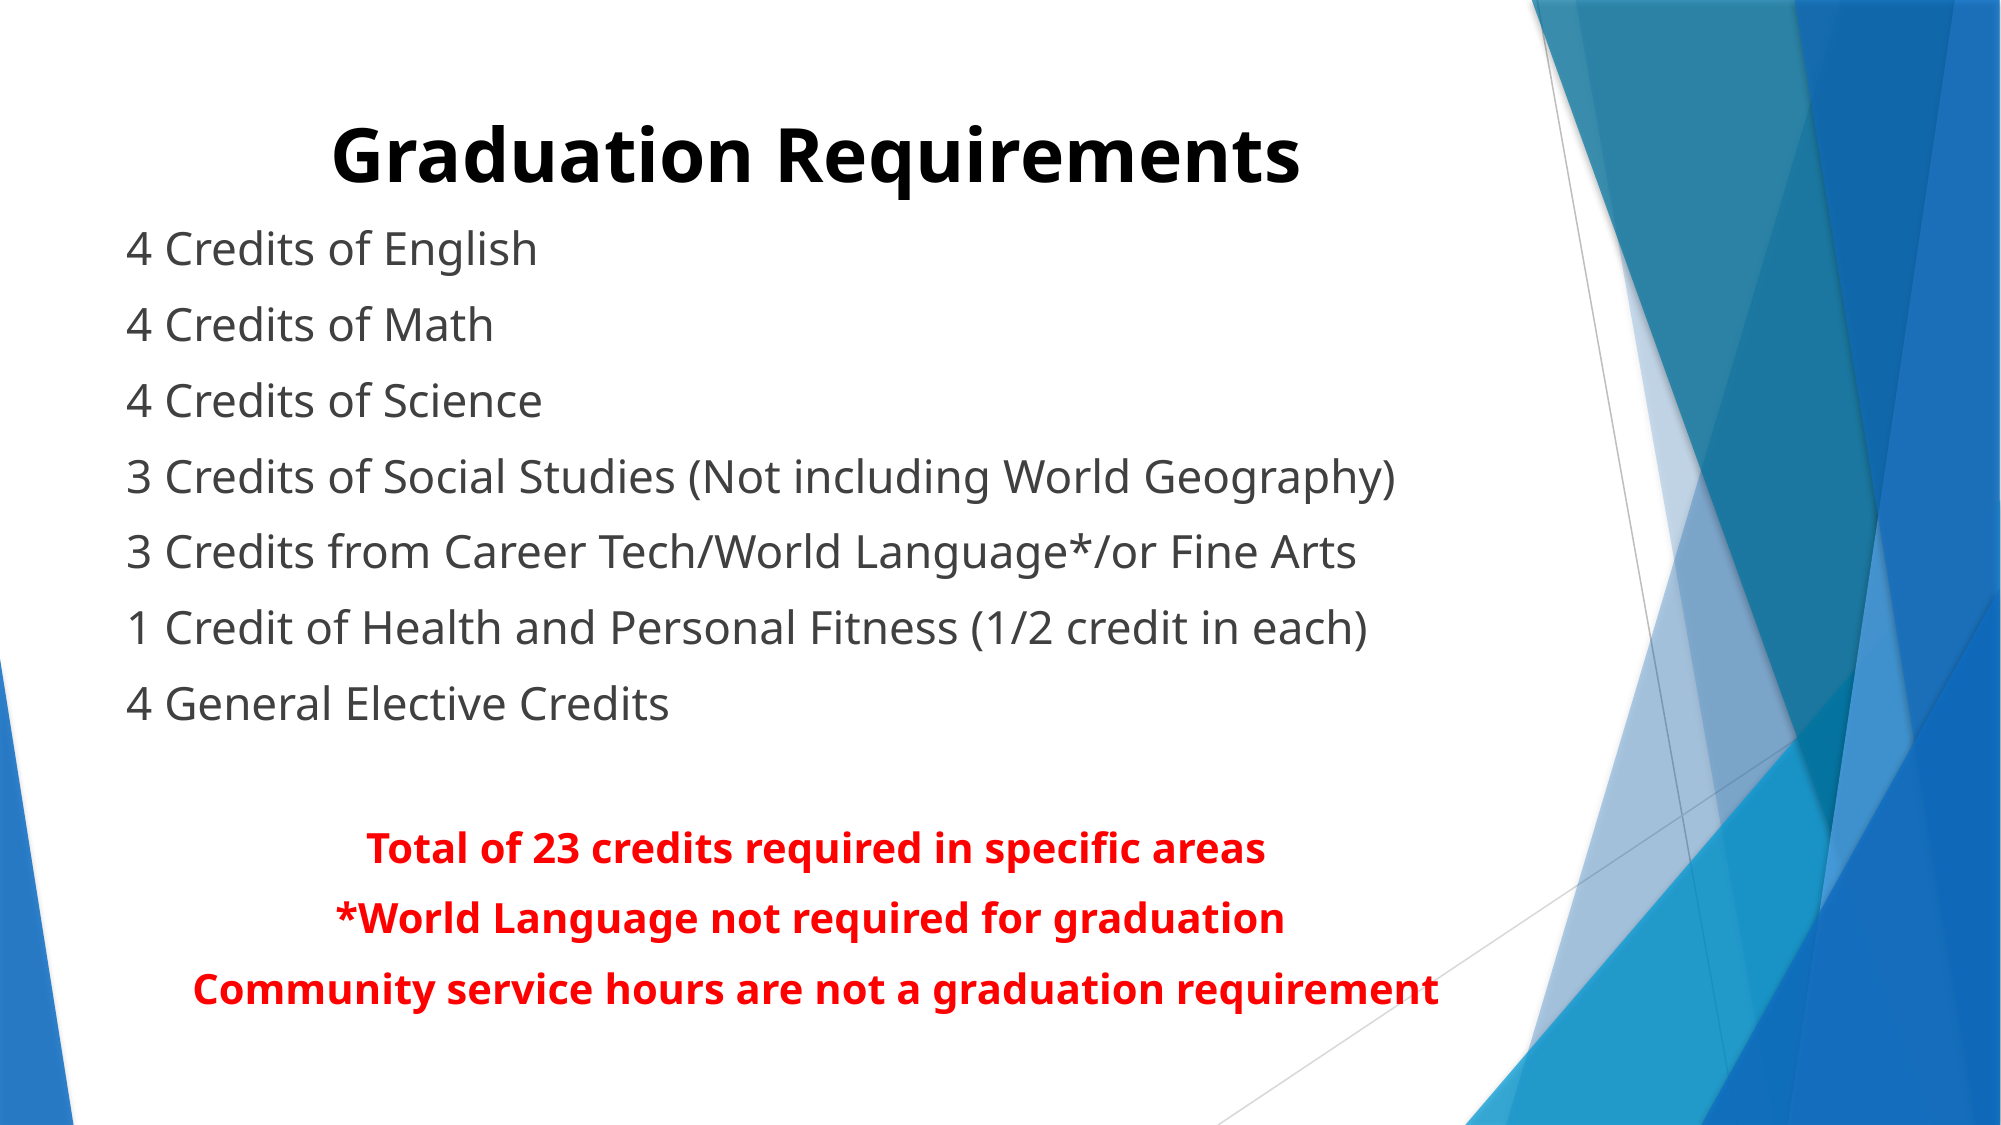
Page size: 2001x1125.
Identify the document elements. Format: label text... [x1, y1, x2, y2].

title Graduation Requirements [111, 99, 1522, 212]
list 4 Credits of English 4 Credits of Math 4 Credits of Science 3 Credits of Social Studies (Not including World Geography) 3 Credits from Career Tech/World Language*/or Fine Arts 1 Credit of Health and Personal Fitness (1/2 credit in each) 4 General Elective Credits Total of 23 credits required in specific areas *World Language not required for graduation Community service hours are not a graduation requirement [111, 212, 1522, 1100]
